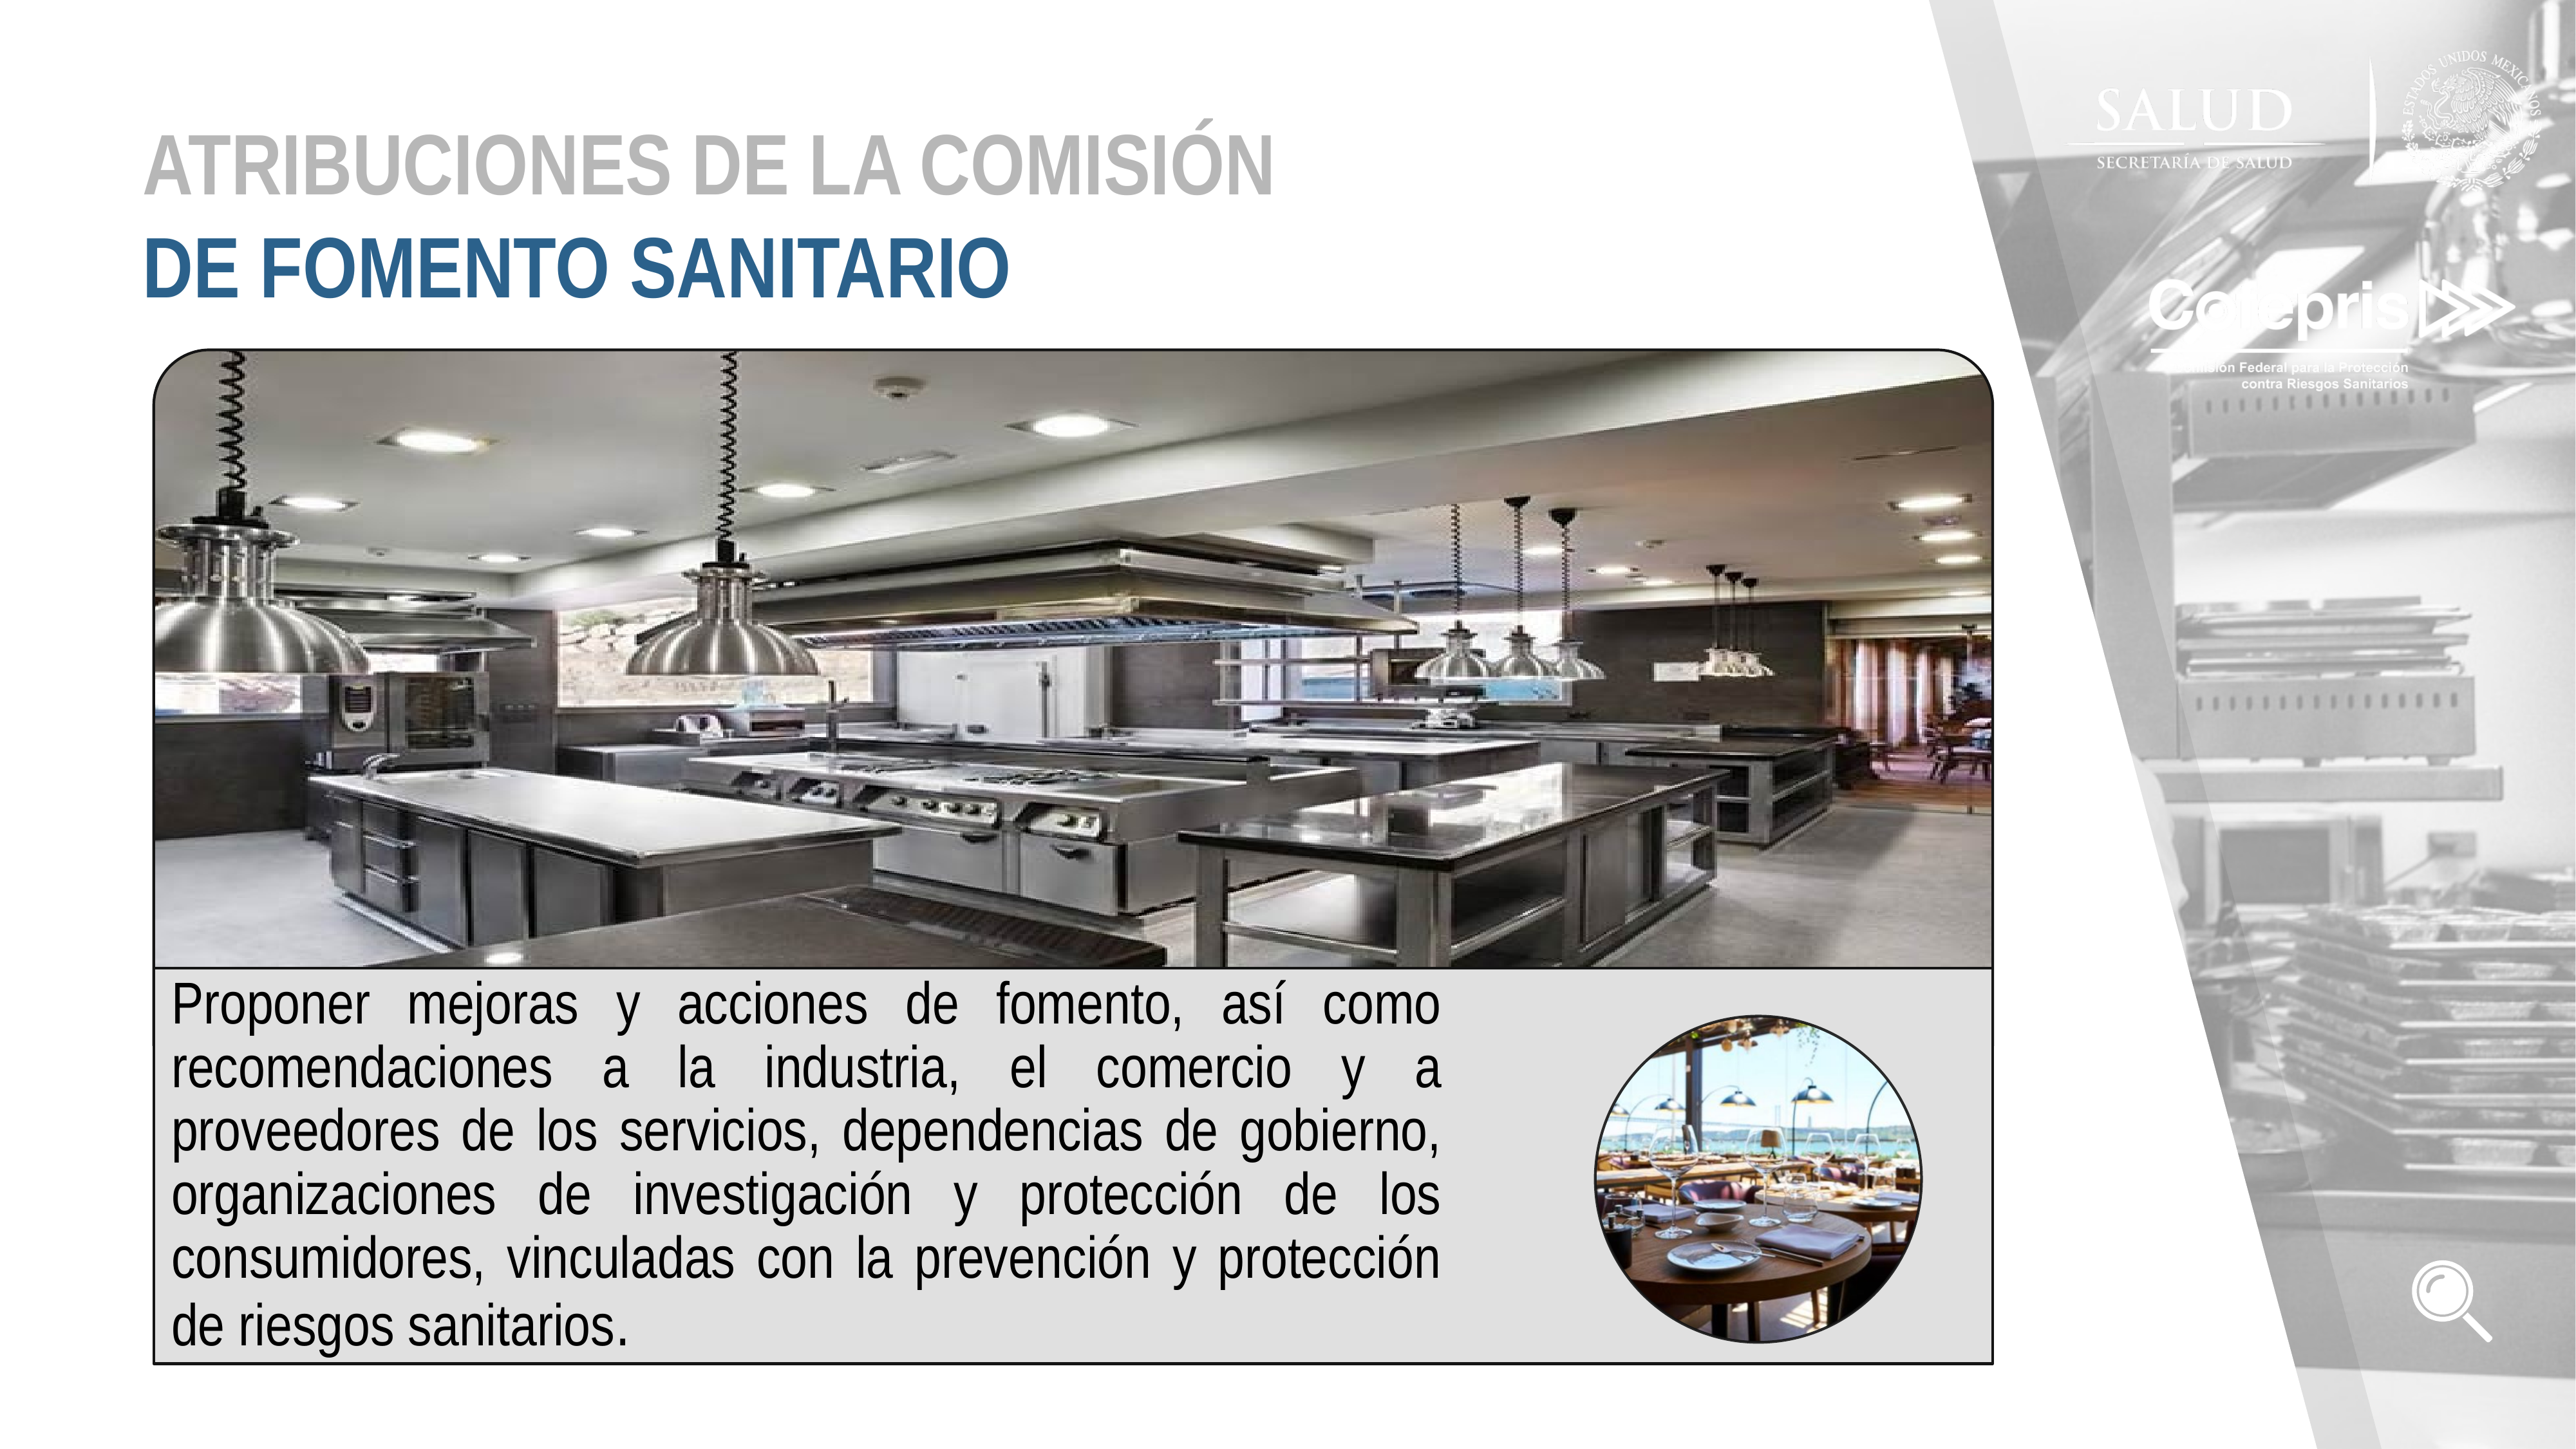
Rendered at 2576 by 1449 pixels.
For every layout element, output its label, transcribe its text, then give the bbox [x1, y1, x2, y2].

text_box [2412, 1260, 2493, 1343]
text_box ATRIBUCIONES DE LA COMISIÓN DE FOMENTO SANITARIO [117, 154, 1675, 270]
picture [2139, 269, 2525, 400]
picture [2058, 34, 2546, 208]
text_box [153, 219, 1995, 1364]
